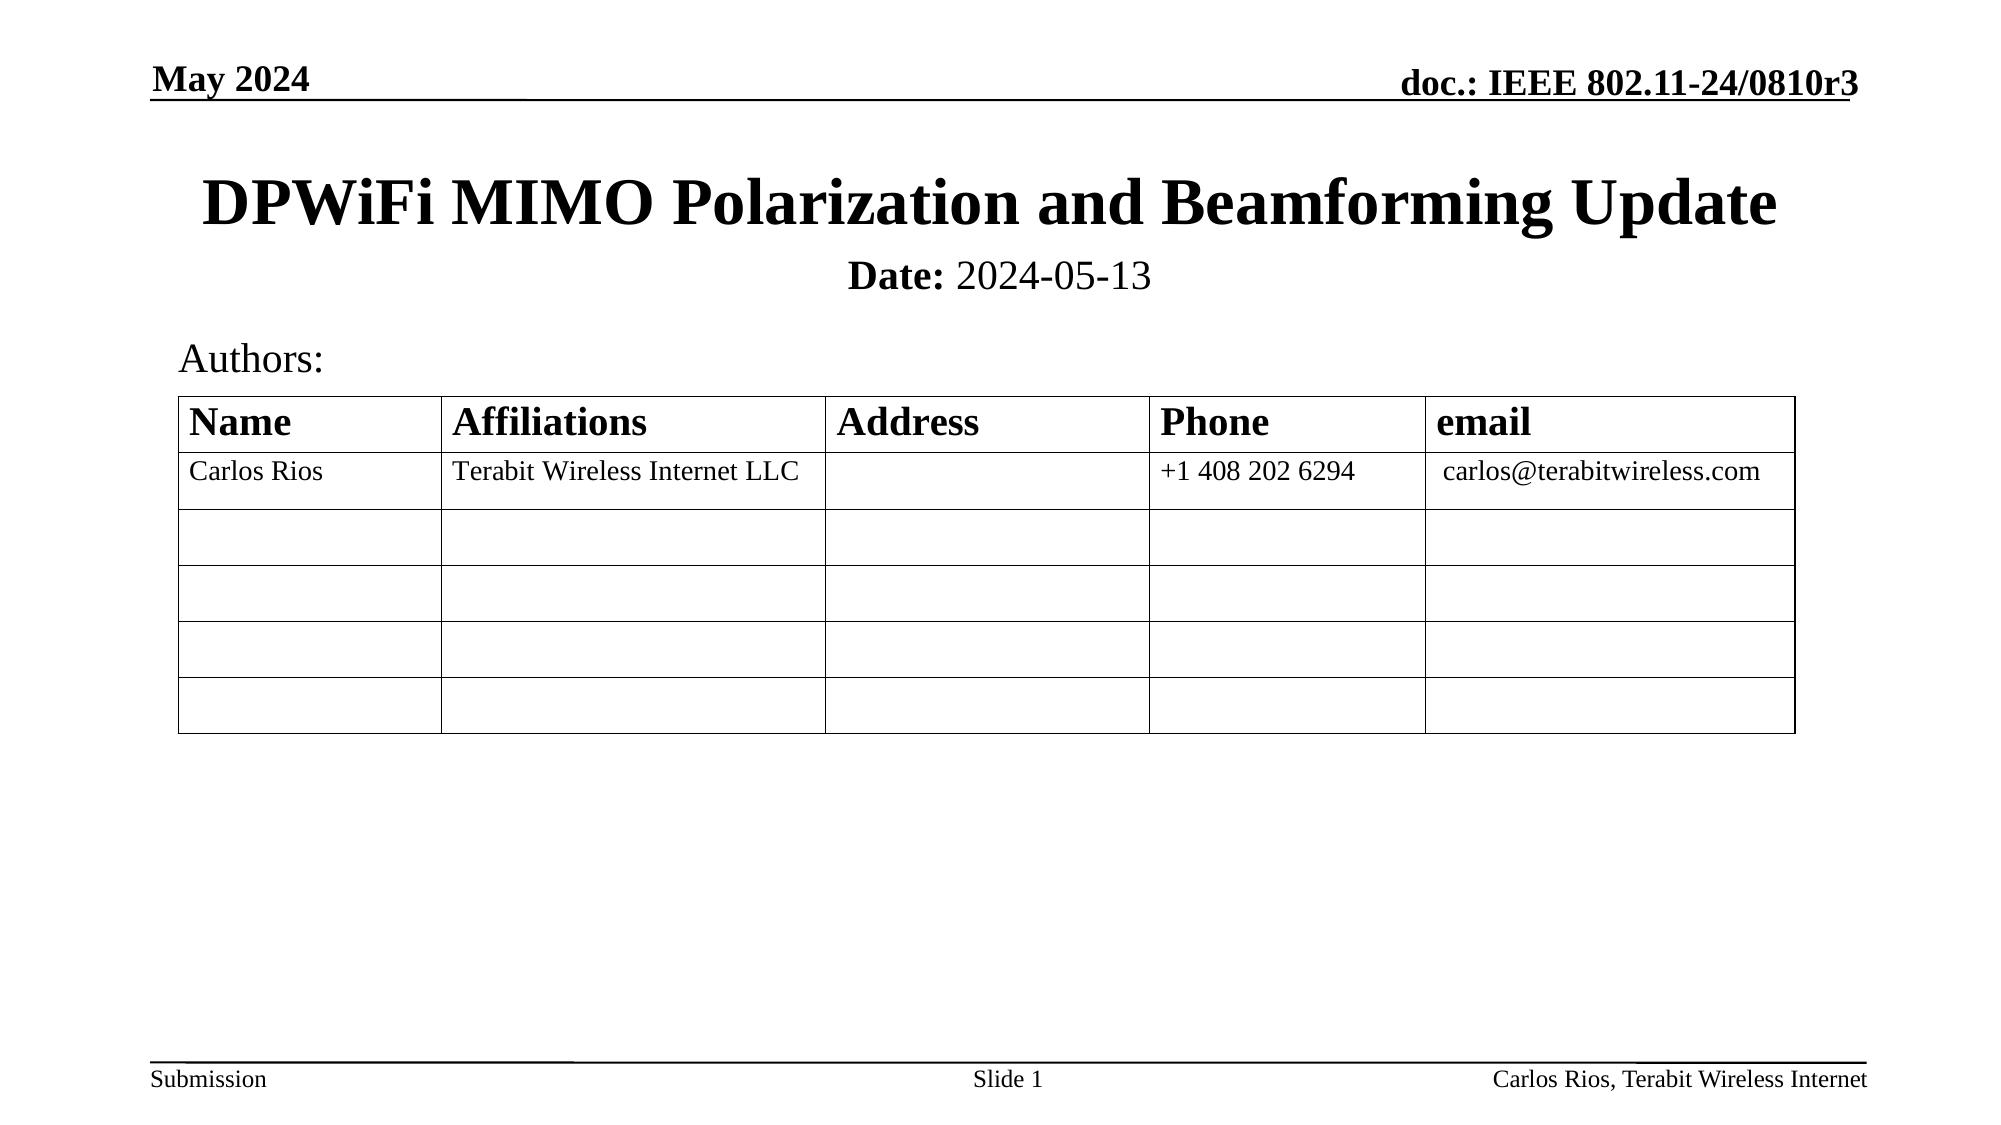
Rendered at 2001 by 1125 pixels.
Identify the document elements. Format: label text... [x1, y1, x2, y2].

slide_number Slide 1 [950, 1061, 1067, 1123]
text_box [162, 396, 1844, 806]
text_box Authors: [162, 323, 401, 387]
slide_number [152, 54, 563, 100]
footer Carlos Rios, Terabit Wireless Internet [1171, 1061, 1869, 1093]
subtitle Date: 2024-05-13 [299, 239, 1701, 319]
title DPWiFi MIMO Polarization and Beamforming Update [149, 76, 1851, 319]
